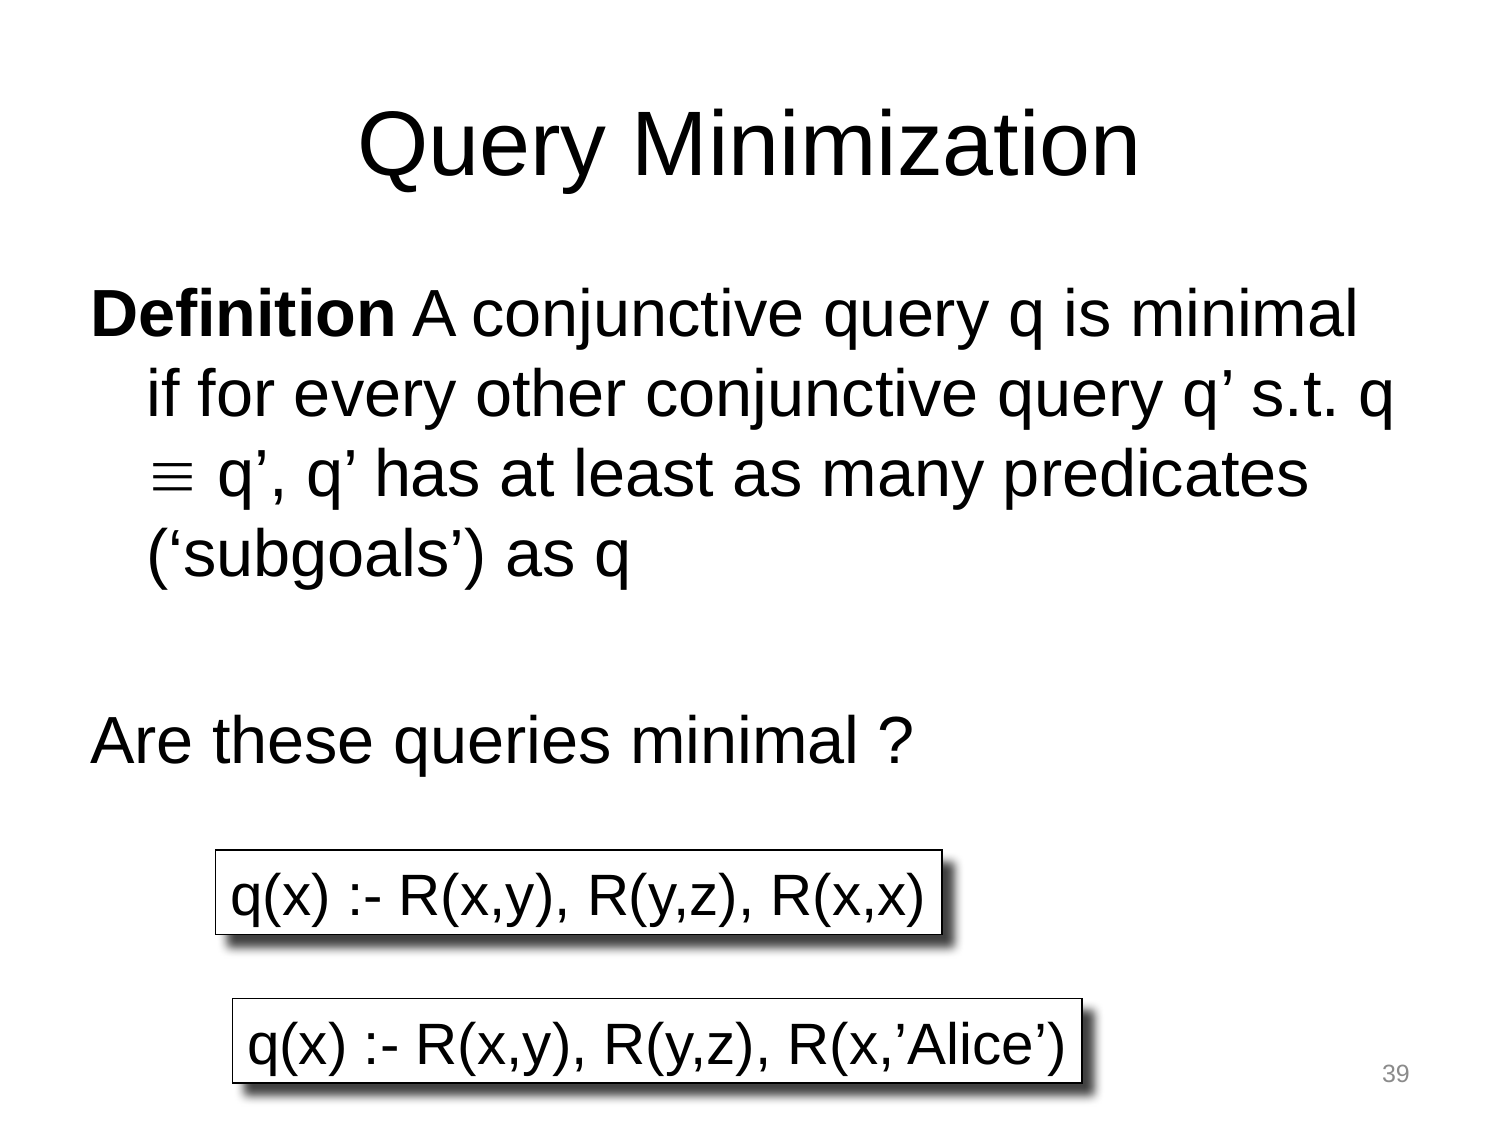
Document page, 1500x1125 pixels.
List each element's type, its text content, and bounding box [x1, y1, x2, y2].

title Query Minimization [75, 45, 1425, 233]
text_box q(x) :- R(x,y), R(y,z), R(x,’Alice’) [232, 998, 1083, 1084]
list Definition A conjunctive query q is minimal if for every other conjunctive query q’ s.t. q  q’, q’ has at least as many predicates (‘subgoals’) as q Are these queries minimal ? [75, 262, 1425, 1005]
slide_number 39 [1095, 1042, 1425, 1103]
text_box q(x) :- R(x,y), R(y,z), R(x,x) [215, 849, 942, 935]
